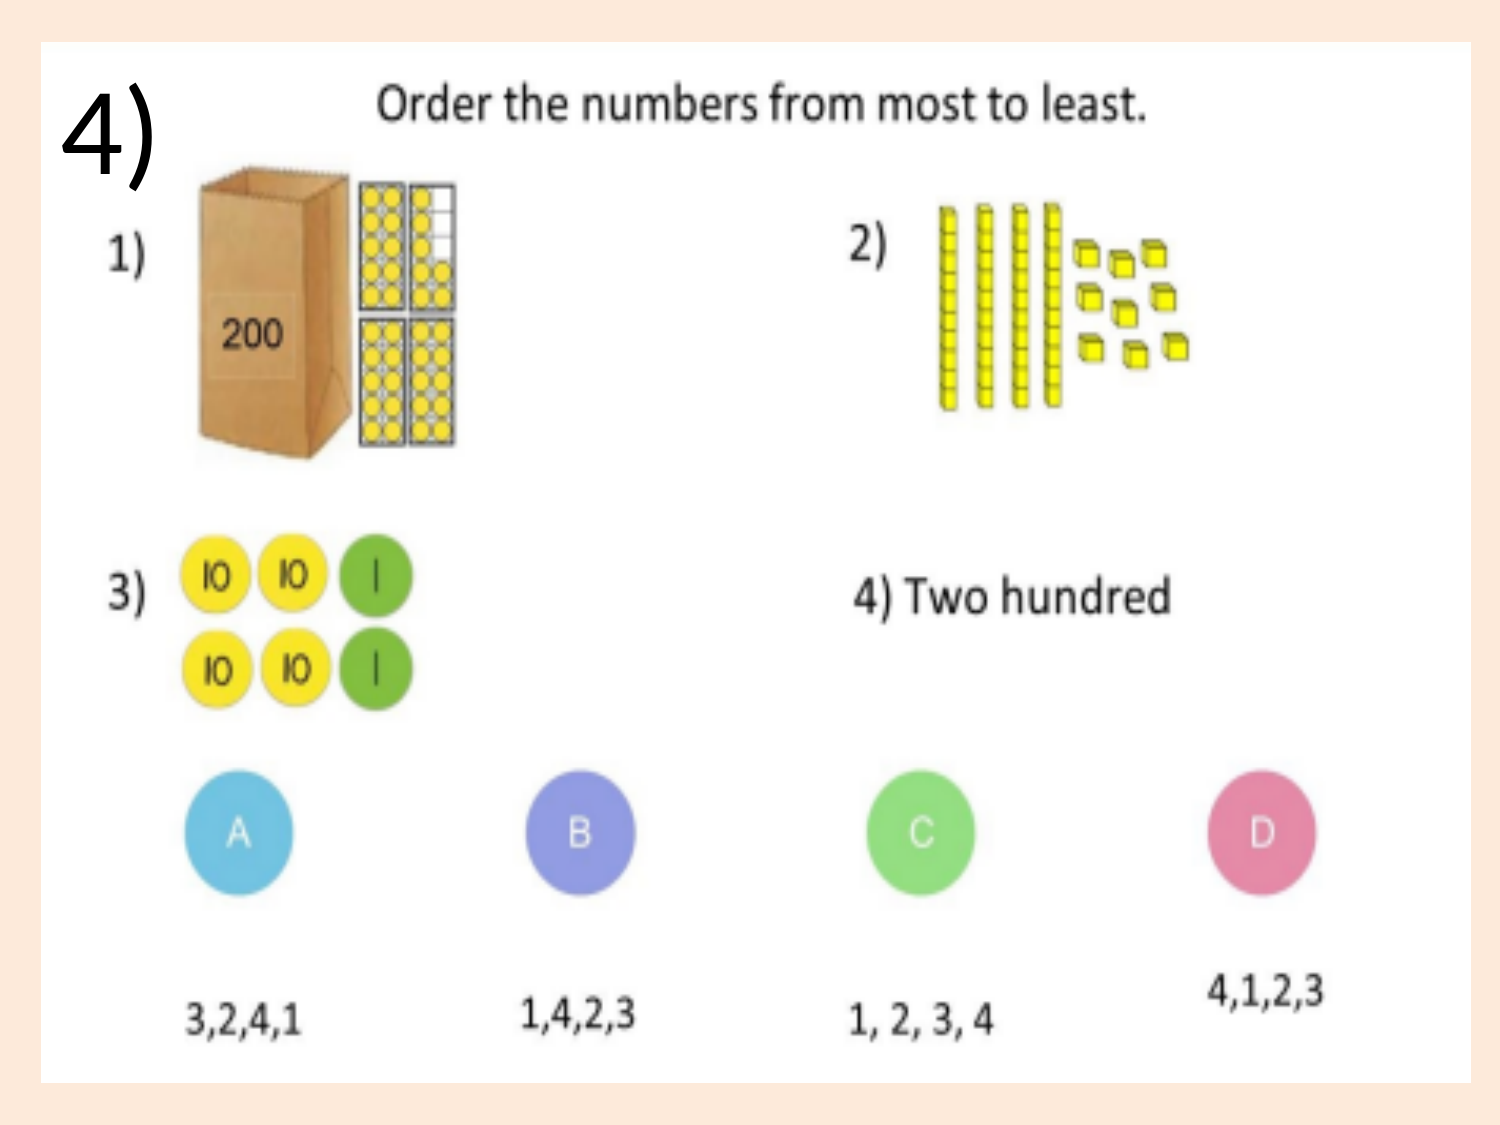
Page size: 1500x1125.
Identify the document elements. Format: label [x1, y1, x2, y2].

picture [41, 42, 1471, 1083]
